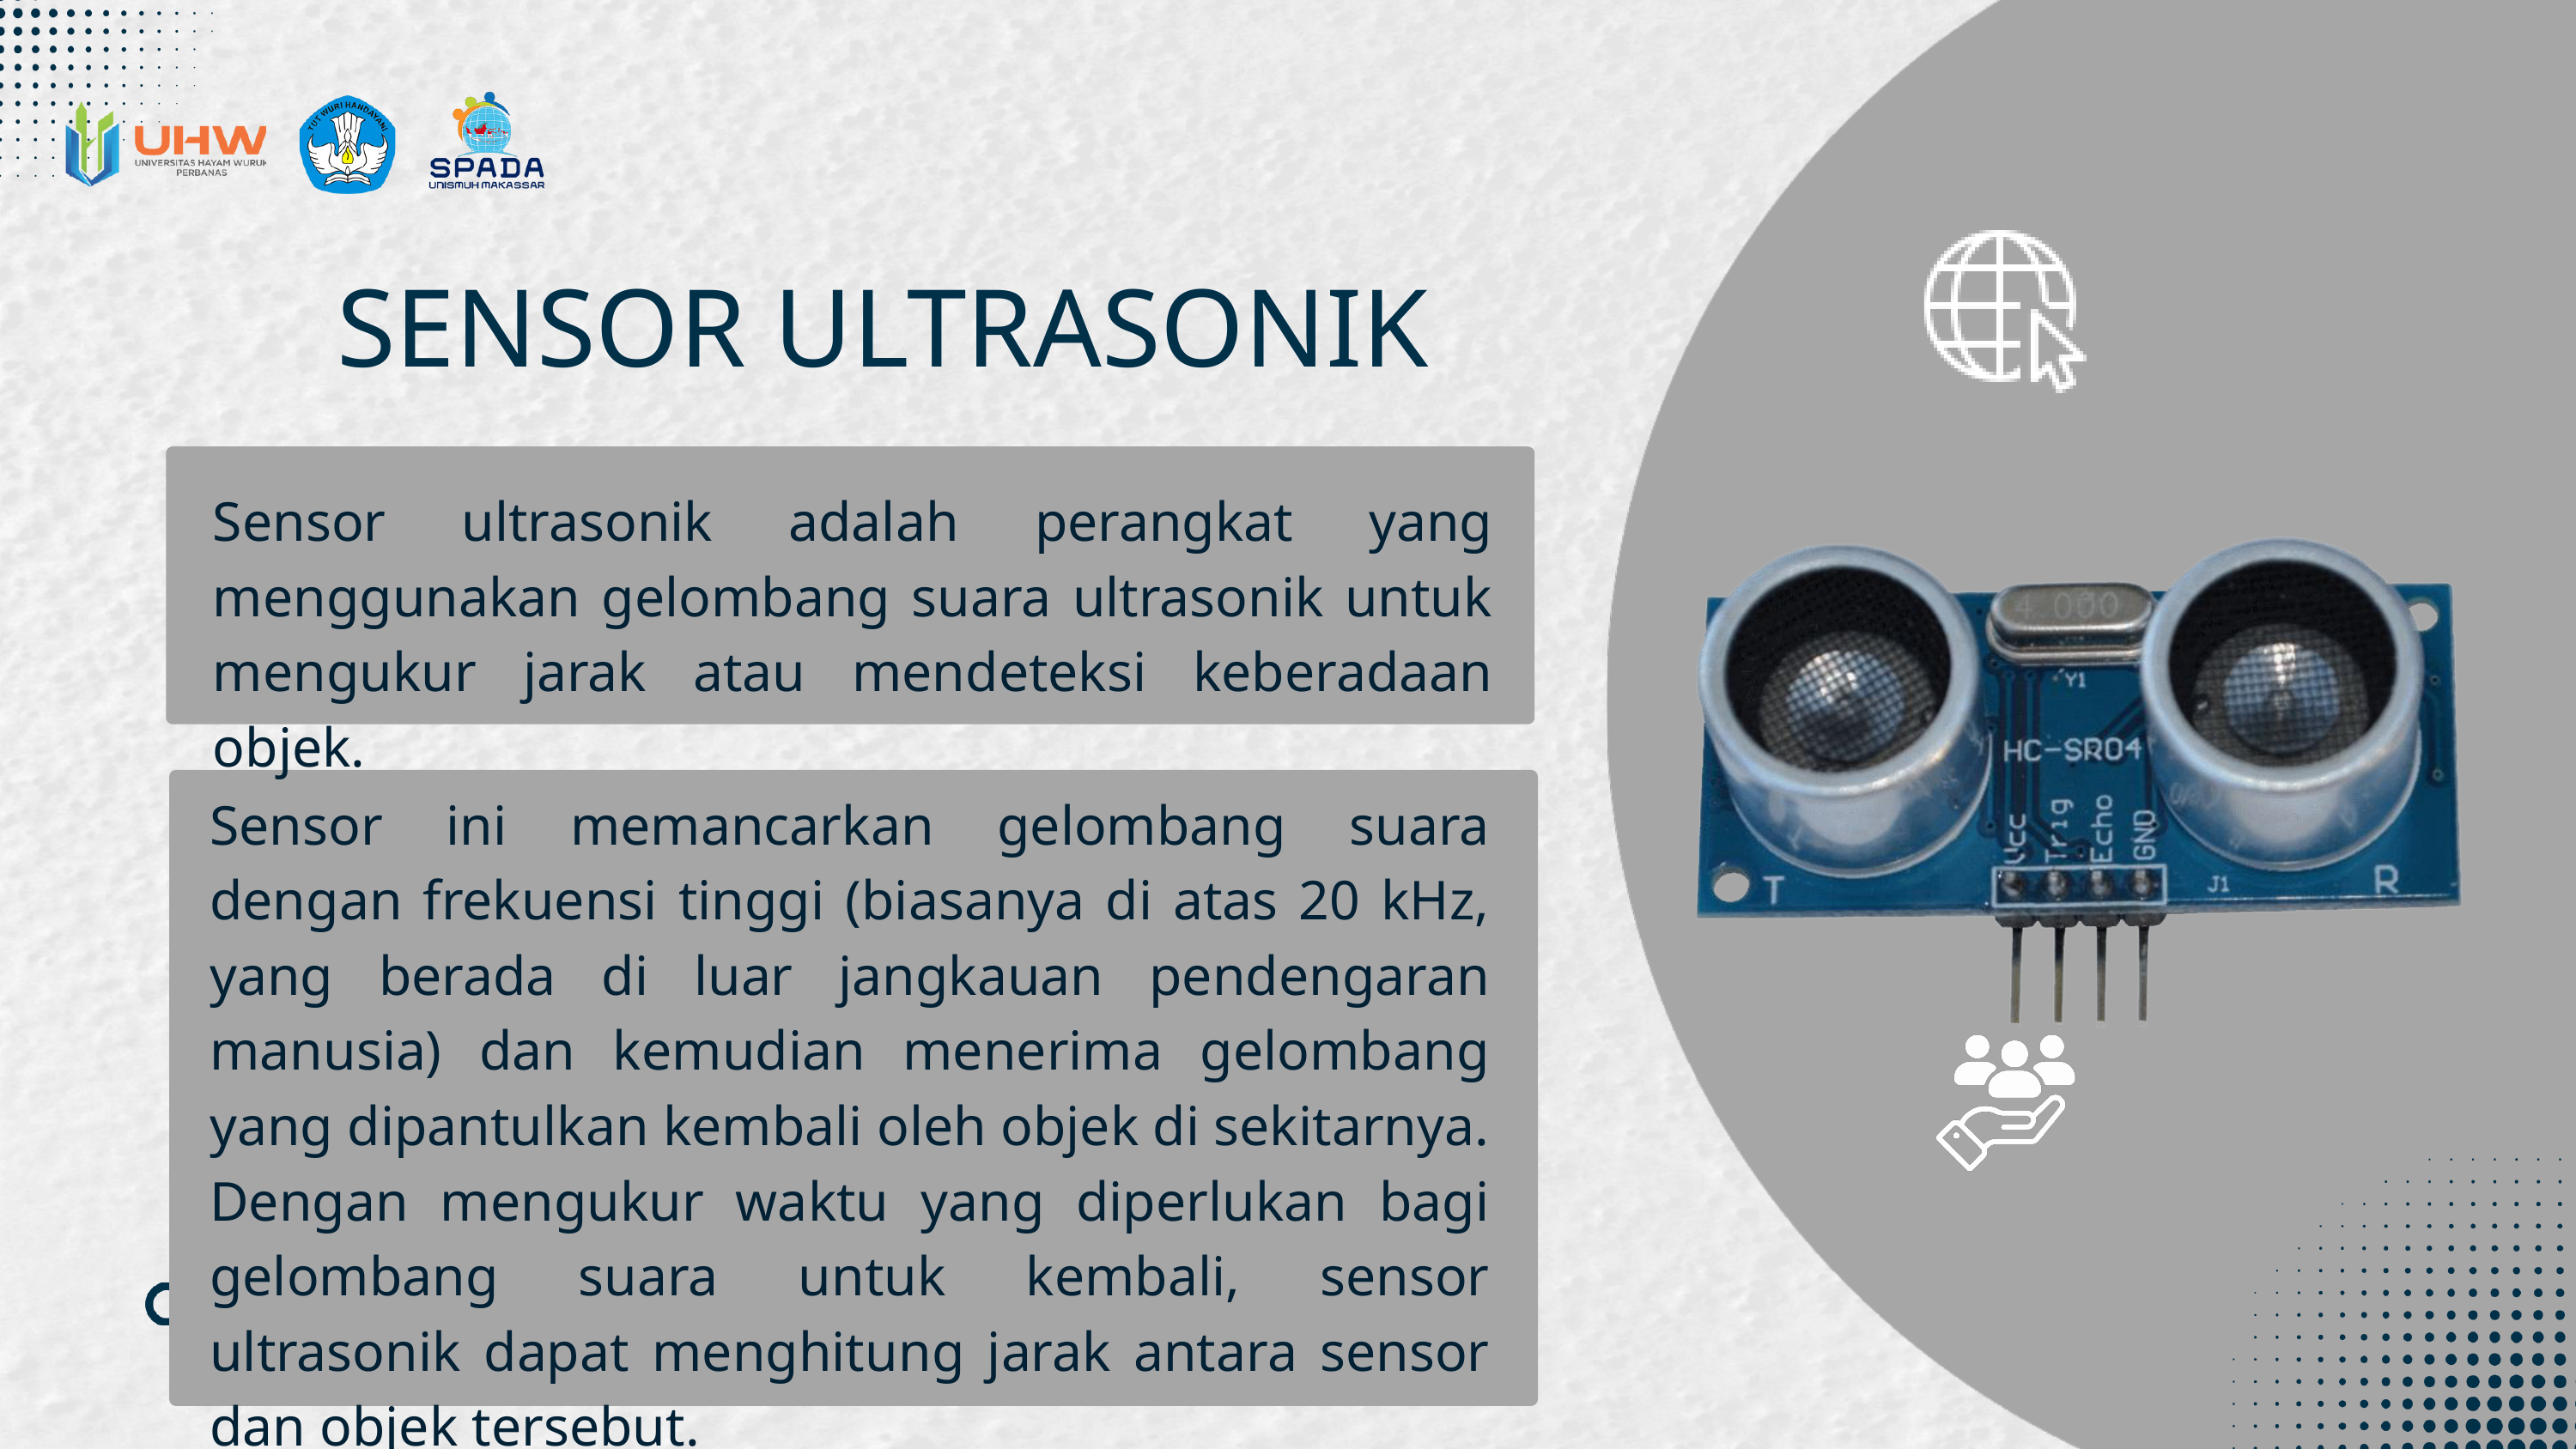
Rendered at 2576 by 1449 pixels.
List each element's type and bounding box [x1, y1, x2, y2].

text_box [65, 101, 267, 188]
text_box [0, 0, 214, 177]
text_box [168, 769, 1539, 1407]
text_box [299, 95, 396, 195]
text_box [1923, 230, 2087, 393]
text_box [144, 1282, 165, 1325]
text_box [428, 90, 545, 199]
text_box [166, 446, 1535, 724]
text_box [2233, 1158, 2576, 1449]
text_box [0, 0, 2576, 1449]
text_box [1671, 462, 2479, 1090]
text_box [1935, 1034, 2075, 1172]
